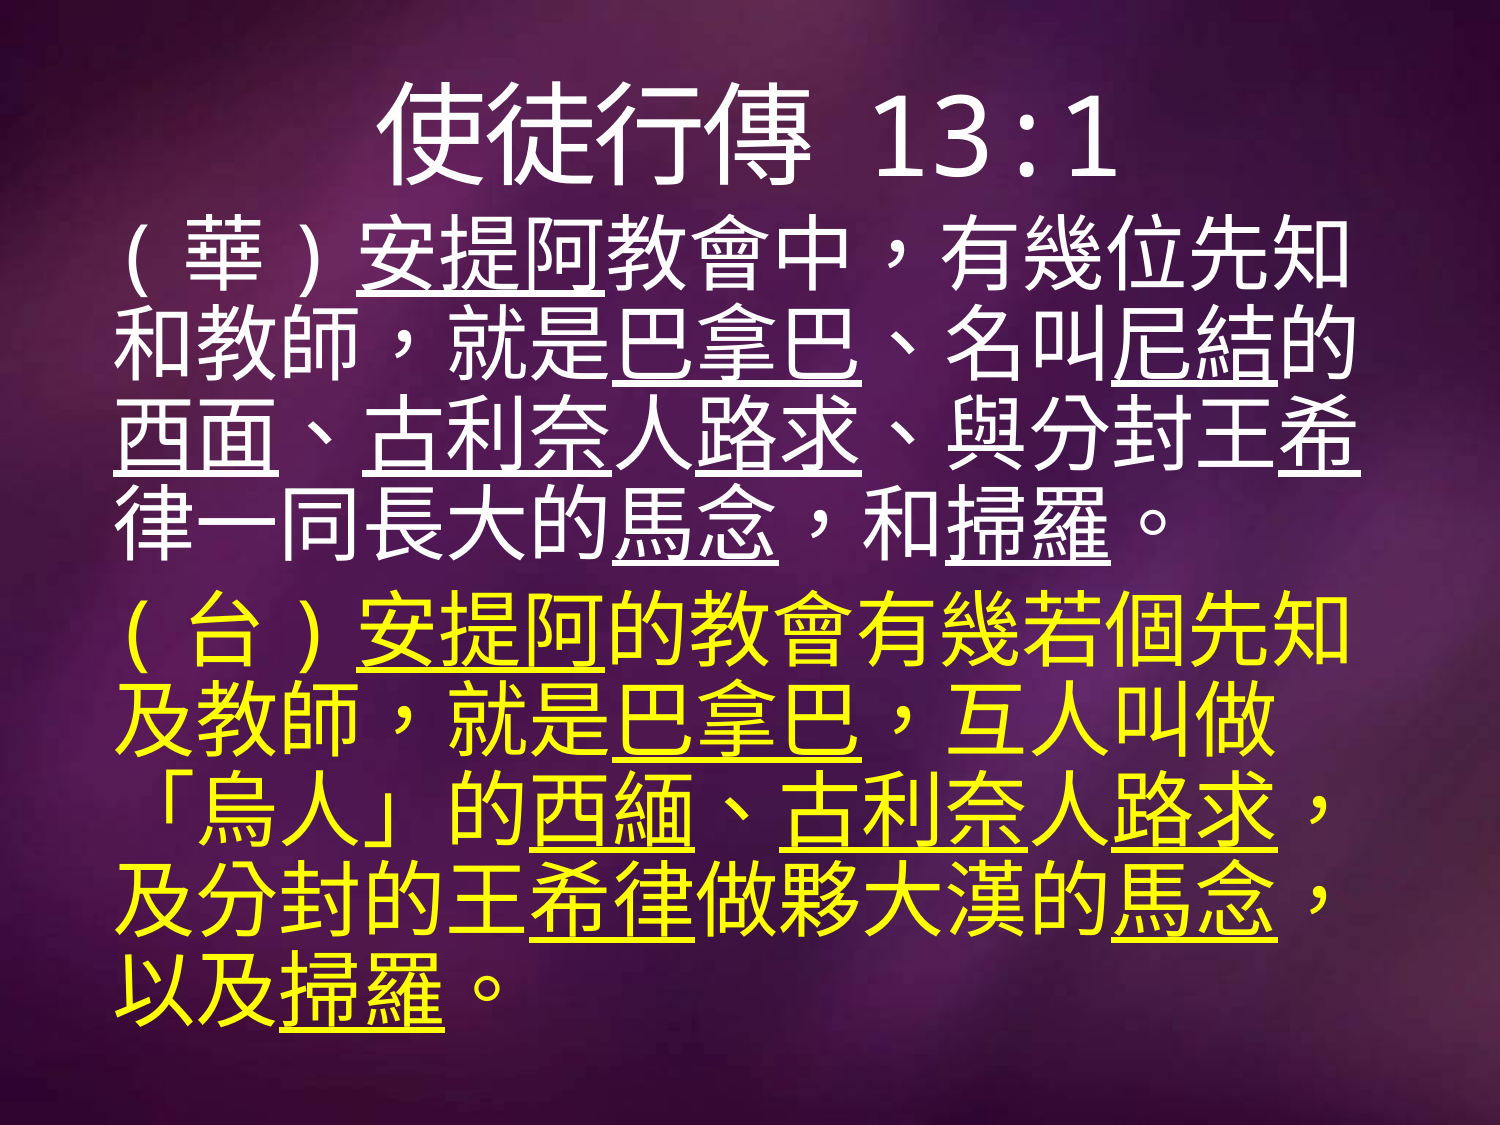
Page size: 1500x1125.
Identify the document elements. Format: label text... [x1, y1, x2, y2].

picture [0, 0, 1500, 1125]
title 使徒行傳 13:1 [62, 63, 1438, 200]
list (華)安提阿教會中，有幾位先知和教師，就是巴拿巴、名叫尼結的西面、古利奈人路求、與分封王希律一同長大的馬念，和掃羅。 (台)安提阿的教會有幾若個先知及教師，就是巴拿巴，互人叫做「烏人」的西緬、古利奈人路求，及分封的王希律做夥大漢的馬念，以及掃羅。 [112, 212, 1400, 1125]
